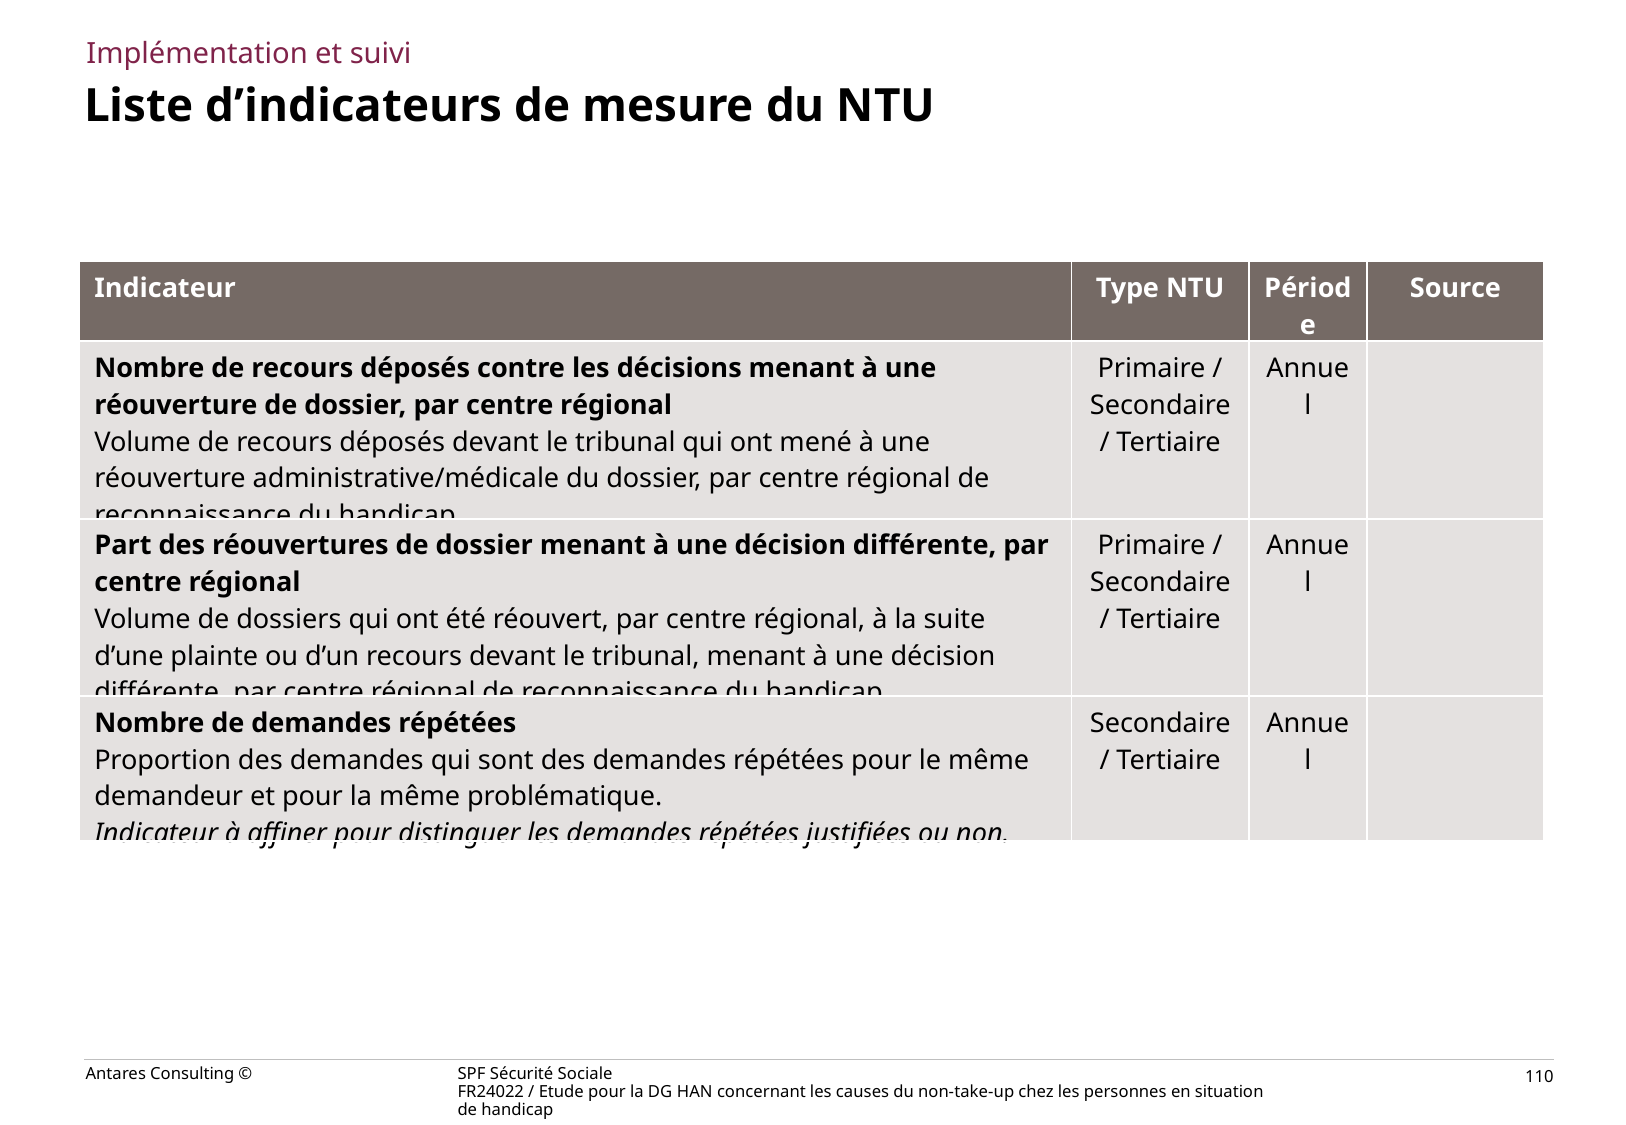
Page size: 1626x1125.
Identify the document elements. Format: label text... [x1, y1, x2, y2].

table_cell Part des réouvertures de dossier menant à une décision différente, par centre régional Volume de dossiers qui ont été réouvert, par centre régional, à la suite d’une plainte ou d’un recours devant le tribunal, menant à une décision différente, par centre régional de reconnaissance du handicap. [80, 520, 1071, 695]
table_header Période [1250, 262, 1366, 340]
table_cell Primaire / Secondaire / Tertiaire [1072, 520, 1248, 695]
table_cell Annuel [1250, 697, 1366, 840]
table_cell Secondaire / Tertiaire [1072, 697, 1248, 840]
table_cell Nombre de demandes répétées Proportion des demandes qui sont des demandes répétées pour le même demandeur et pour la même problématique. Indicateur à affiner pour distinguer les demandes répétées justifiées ou non. [80, 697, 1071, 840]
table_cell Nombre de recours déposés contre les décisions menant à une réouverture de dossier, par centre régional Volume de recours déposés devant le tribunal qui ont mené à une réouverture administrative/médicale du dossier, par centre régional de reconnaissance du handicap. [80, 342, 1071, 518]
table_cell [1368, 697, 1543, 840]
table_header Type NTU [1072, 262, 1248, 340]
text_box Implémentation et suivi [86, 38, 1522, 70]
table_header Indicateur [80, 262, 1071, 340]
table_header Source [1368, 262, 1543, 340]
table_cell [1368, 520, 1543, 695]
title Liste d’indicateurs de mesure du NTU [84, 82, 1550, 229]
table_cell Annuel [1250, 342, 1366, 518]
table_cell Primaire / Secondaire / Tertiaire [1072, 342, 1248, 518]
table_cell Annuel [1250, 520, 1366, 695]
table_cell [1368, 342, 1543, 518]
